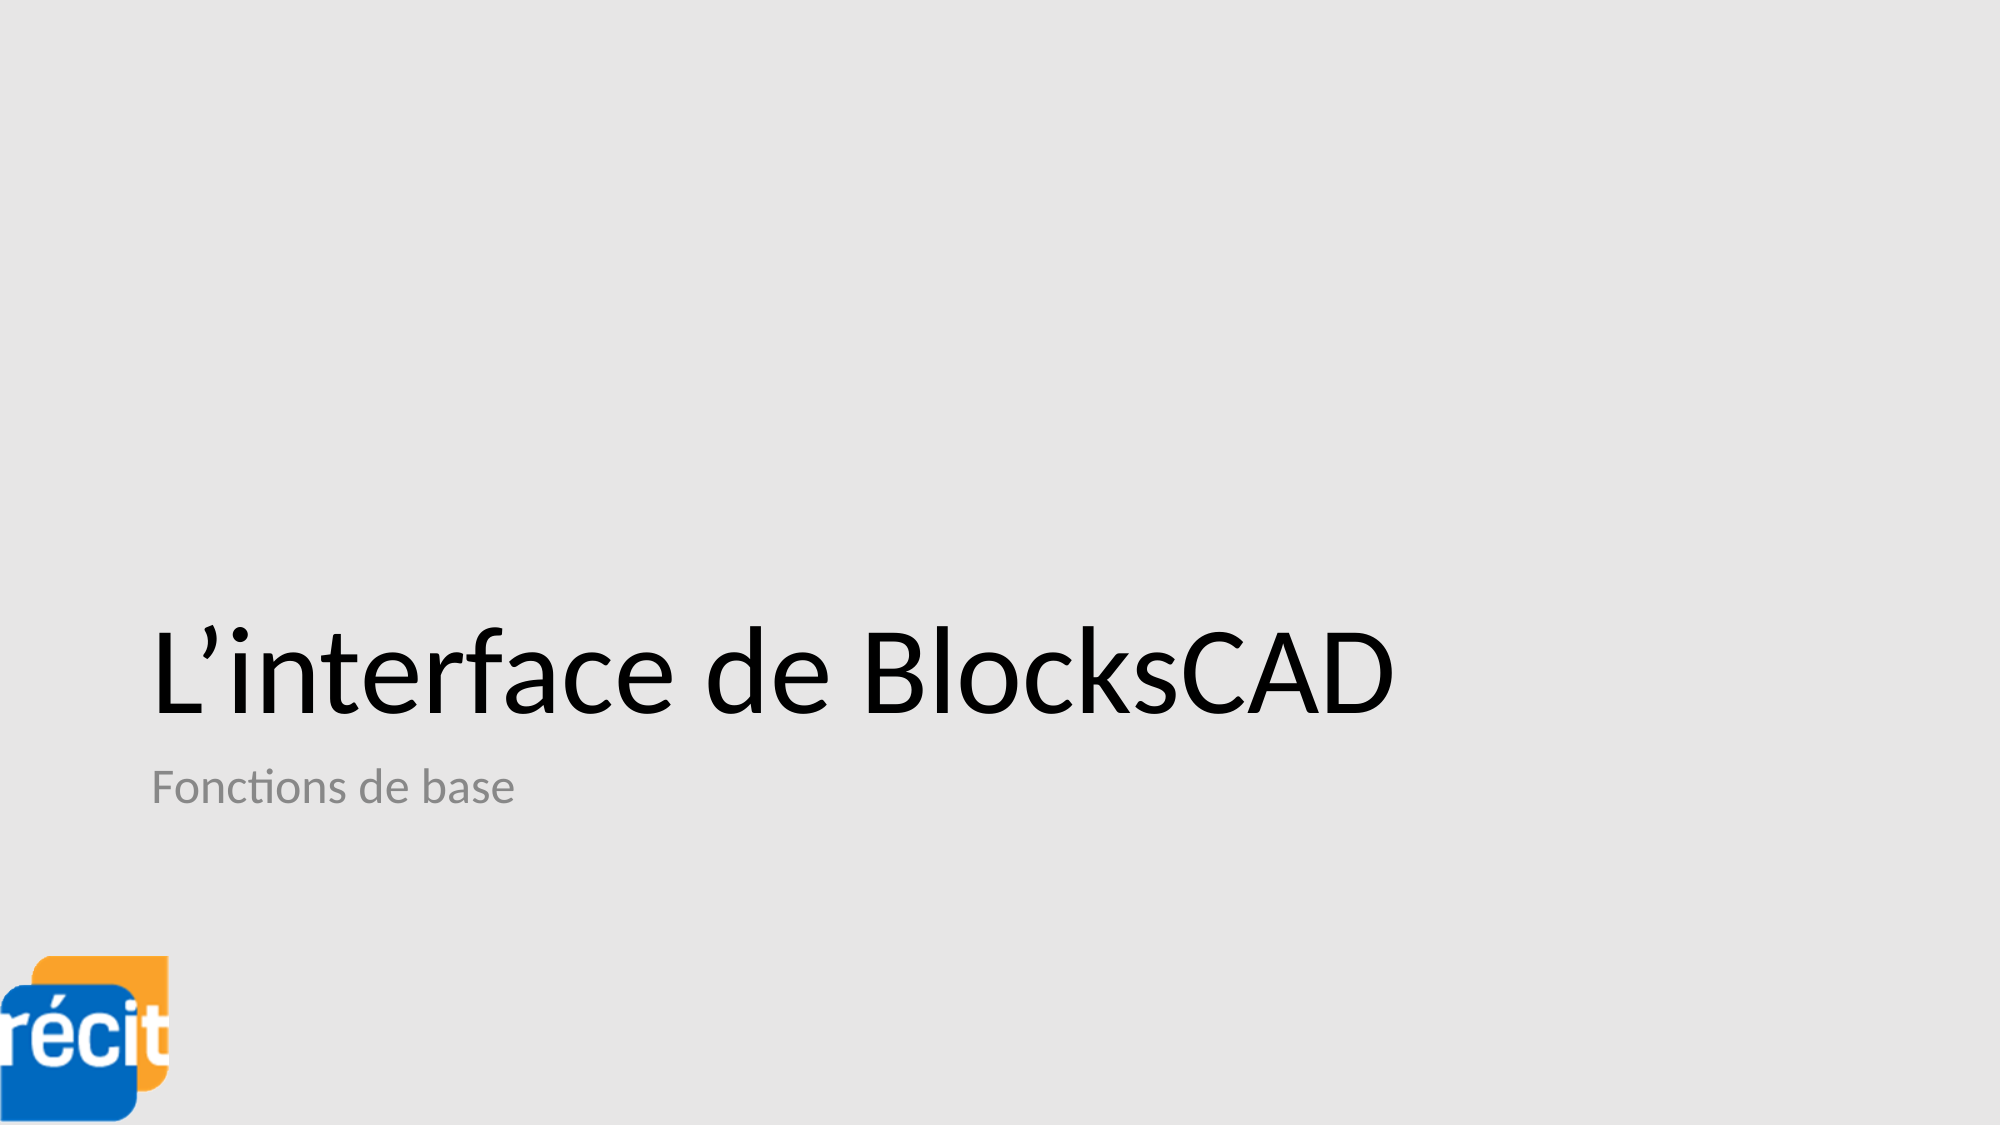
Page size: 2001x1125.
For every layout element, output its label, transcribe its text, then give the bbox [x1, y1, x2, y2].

list Fonctions de base [136, 752, 1862, 999]
picture [0, 956, 169, 1125]
title L’interface de BlocksCAD [136, 280, 1862, 749]
